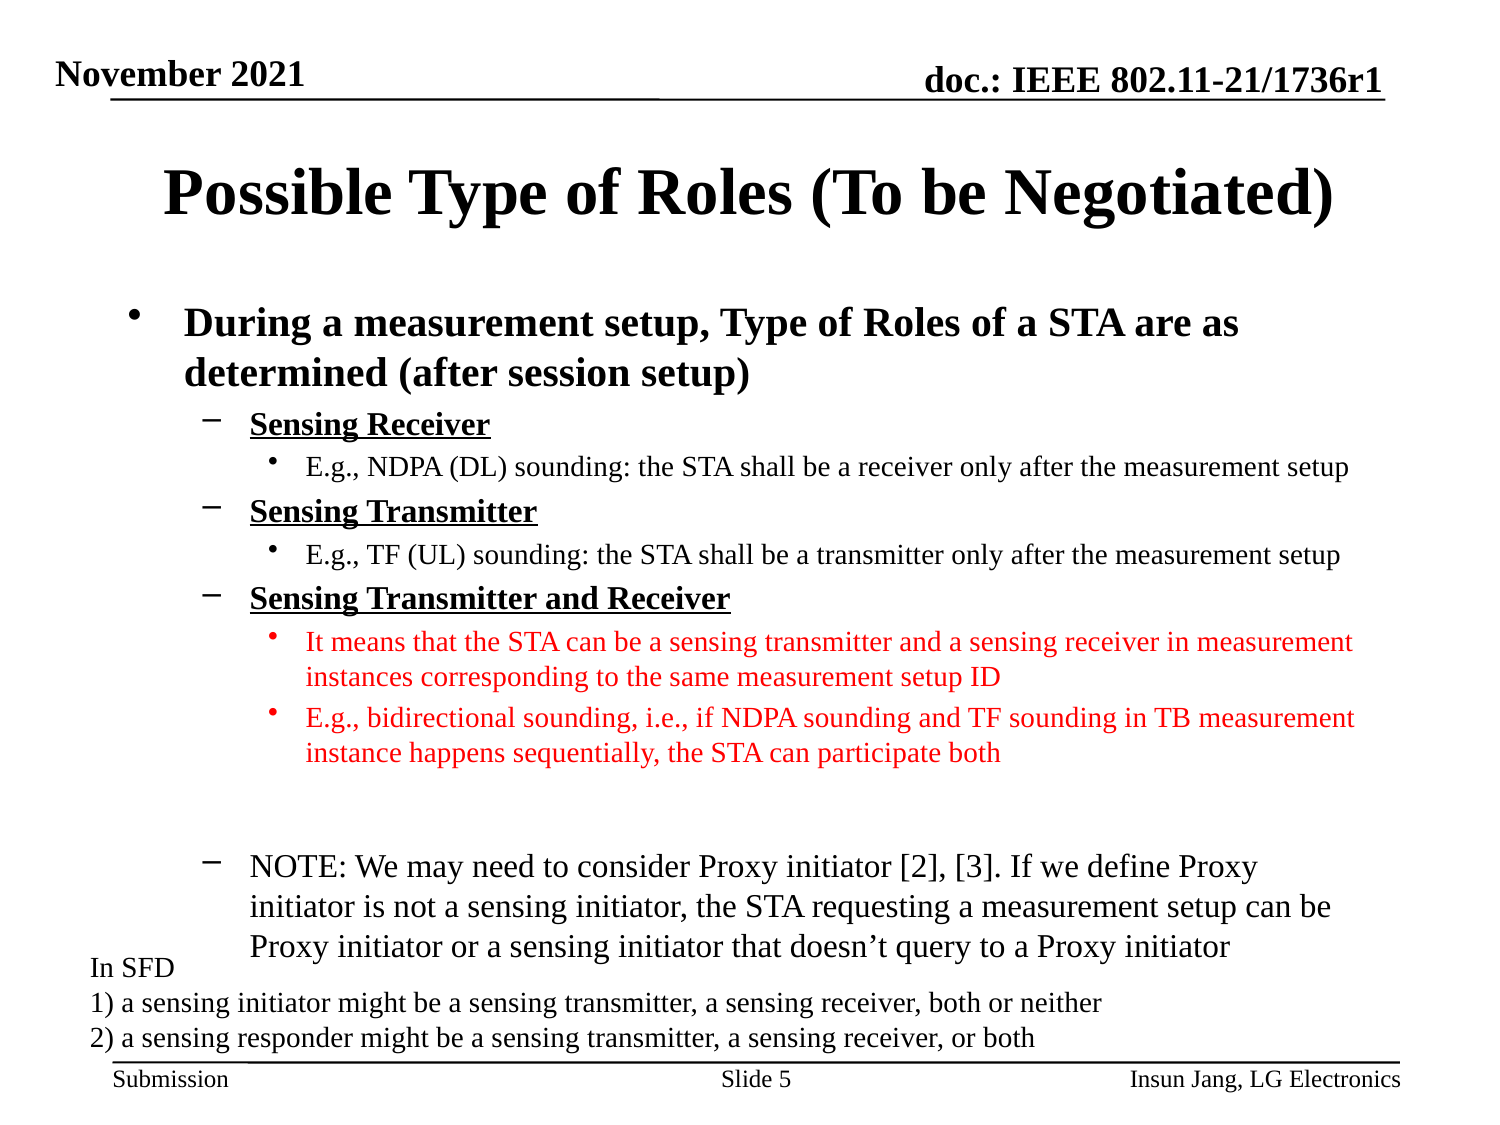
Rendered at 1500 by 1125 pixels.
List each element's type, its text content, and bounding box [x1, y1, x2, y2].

slide_number Slide 5 [712, 1061, 800, 1093]
title Possible Type of Roles (To be Negotiated) [112, 112, 1388, 263]
list During a measurement setup, Type of Roles of a STA are as determined (after session setup) Sensing Receiver E.g., NDPA (DL) sounding: the STA shall be a receiver only after the measurement setup Sensing Transmitter E.g., TF (UL) sounding: the STA shall be a transmitter only after the measurement setup Sensing Transmitter and Receiver It means that the STA can be a sensing transmitter and a sensing receiver in measurement instances corresponding to the same measurement setup ID E.g., bidirectional sounding, i.e., if NDPA sounding and TF sounding in TB measurement instance happens sequentially, the STA can participate both NOTE: We may need to consider Proxy initiator [2], [3]. If we define Proxy initiator is not a sensing initiator, the STA requesting a measurement setup can be Proxy initiator or a sensing initiator that doesn’t query to a Proxy initiator [112, 287, 1388, 1000]
text_box In SFD 1) a sensing initiator might be a sensing transmitter, a sensing receiver, both or neither 2) a sensing responder might be a sensing transmitter, a sensing receiver, or both [75, 940, 1325, 1061]
footer Insun Jang, LG Electronics [1125, 1061, 1402, 1093]
